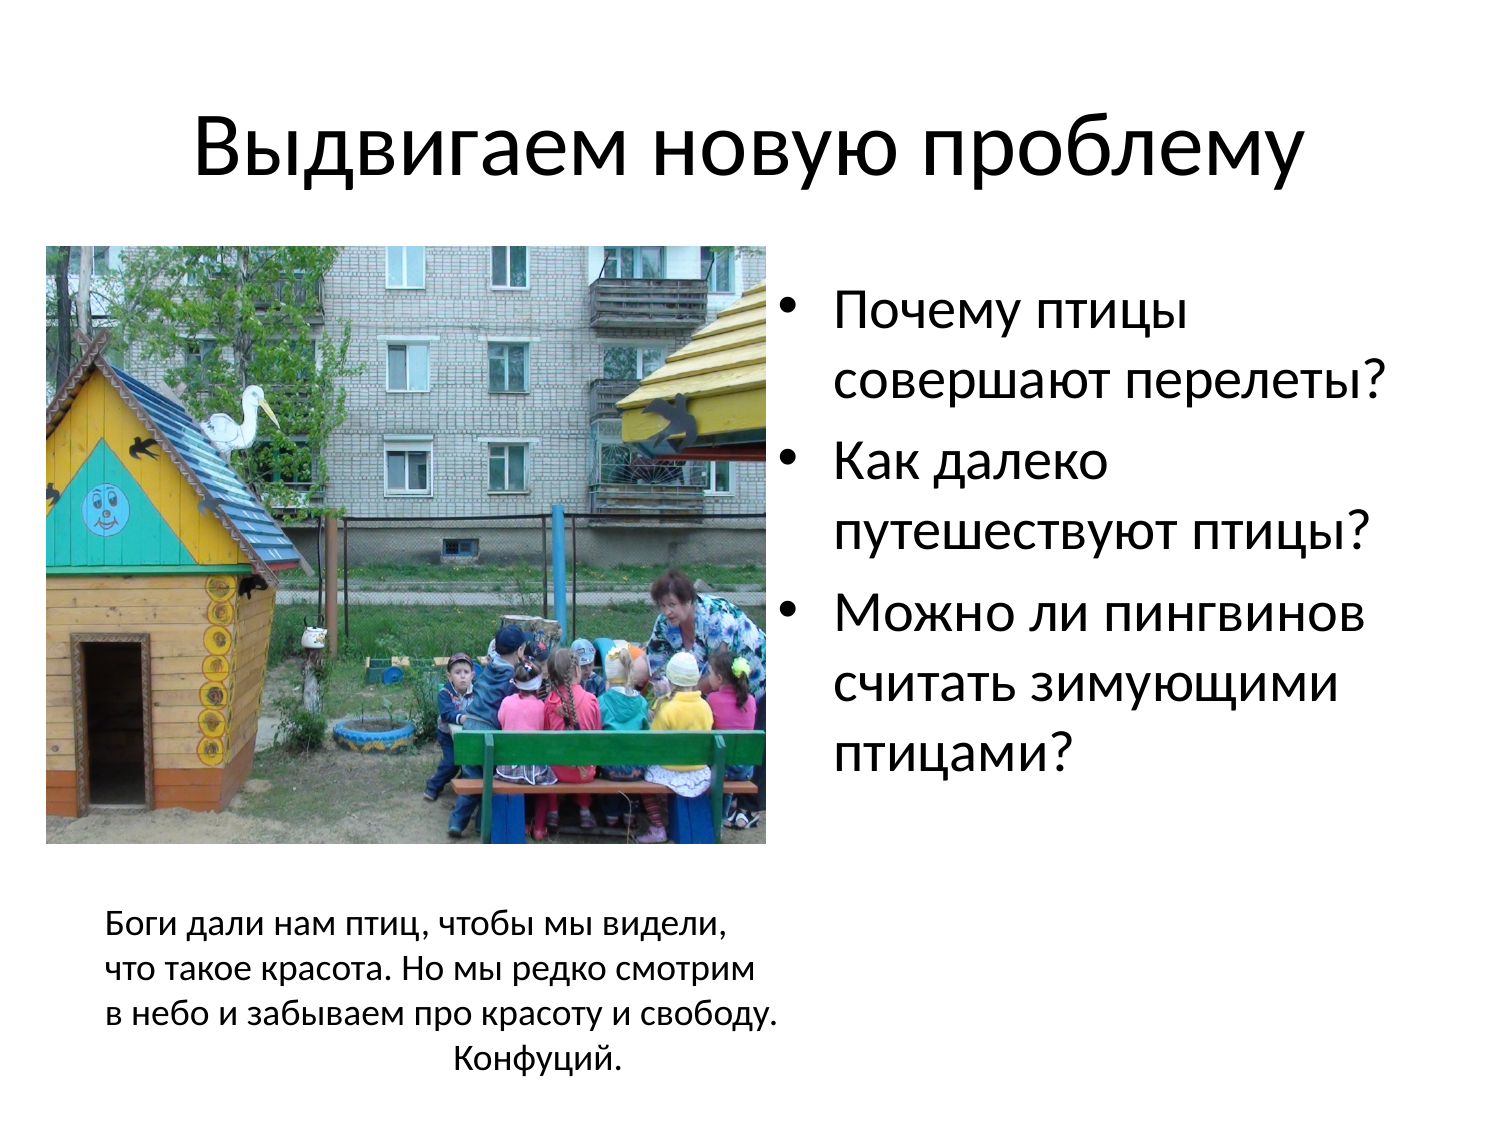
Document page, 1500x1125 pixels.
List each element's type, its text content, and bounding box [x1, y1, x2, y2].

text_box Боги дали нам птиц, чтобы мы видели, что такое красота. Но мы редко смотрим в небо и забываем про красоту и свободу. Конфуций. [90, 890, 794, 1086]
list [46, 245, 766, 844]
title Выдвигаем новую проблему [75, 45, 1425, 233]
list Почему птицы совершают перелеты? Как далеко путешествуют птицы? Можно ли пингвинов считать зимующими птицами? [762, 262, 1425, 1005]
